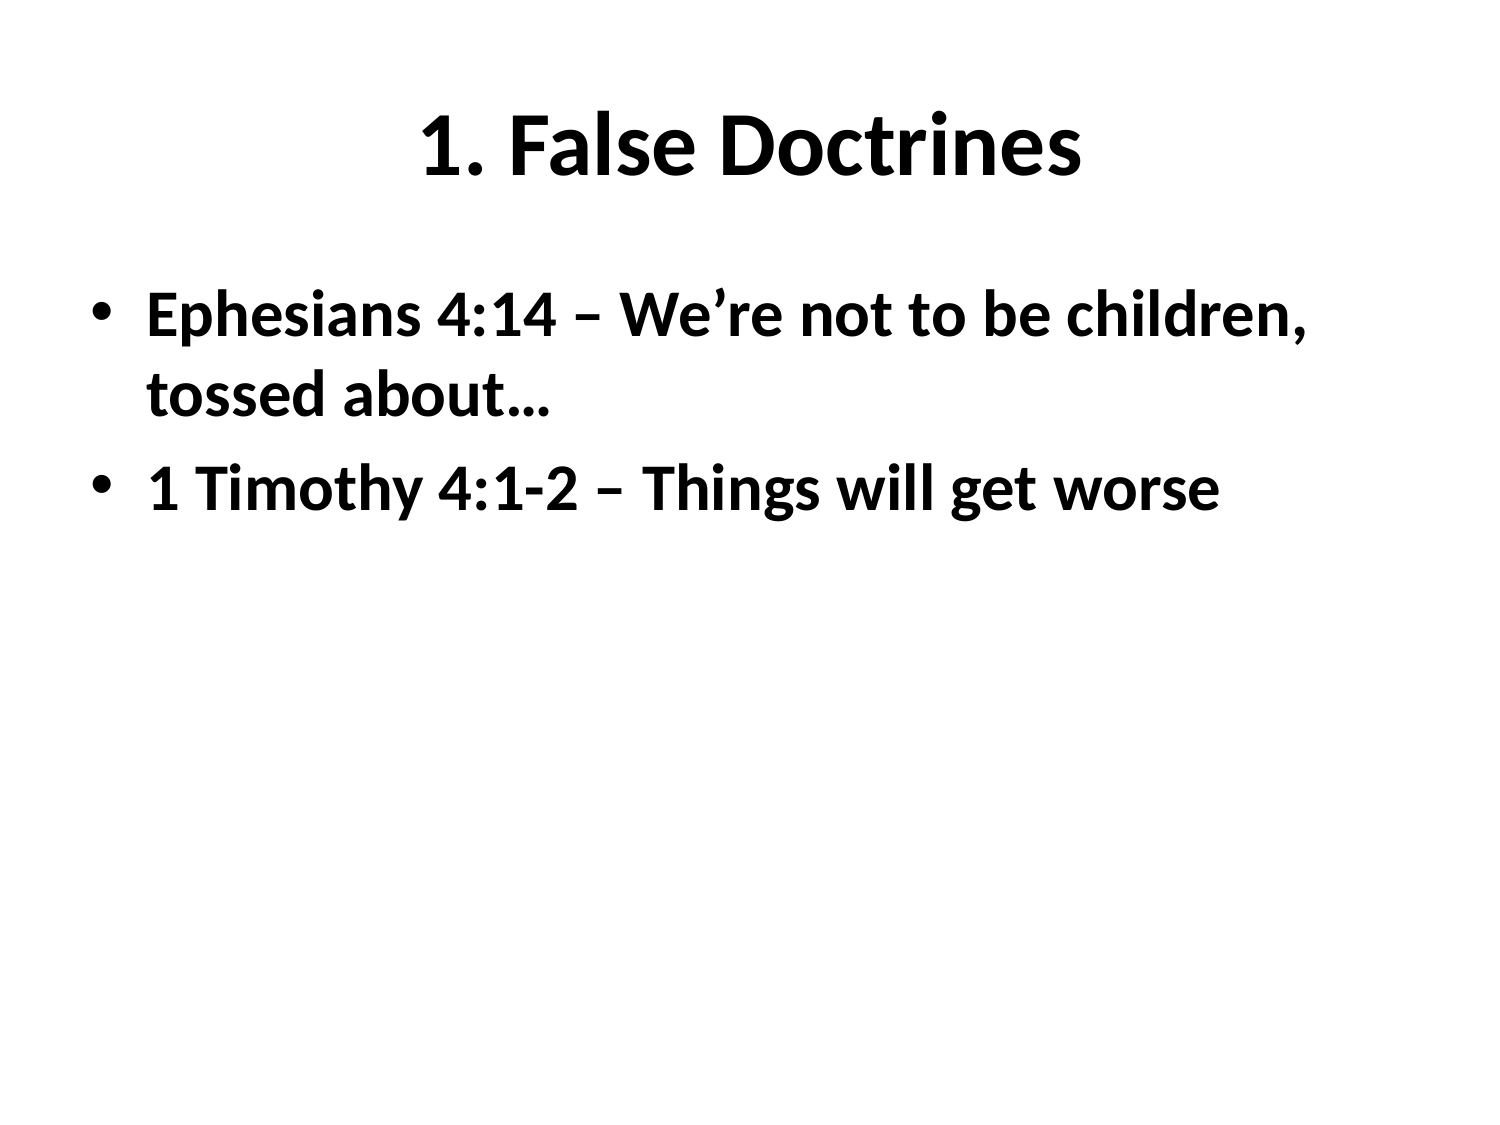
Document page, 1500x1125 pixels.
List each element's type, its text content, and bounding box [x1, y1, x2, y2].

list Ephesians 4:14 – We’re not to be children, tossed about… 1 Timothy 4:1-2 – Things will get worse [75, 262, 1425, 1005]
title 1. False Doctrines [75, 45, 1425, 233]
